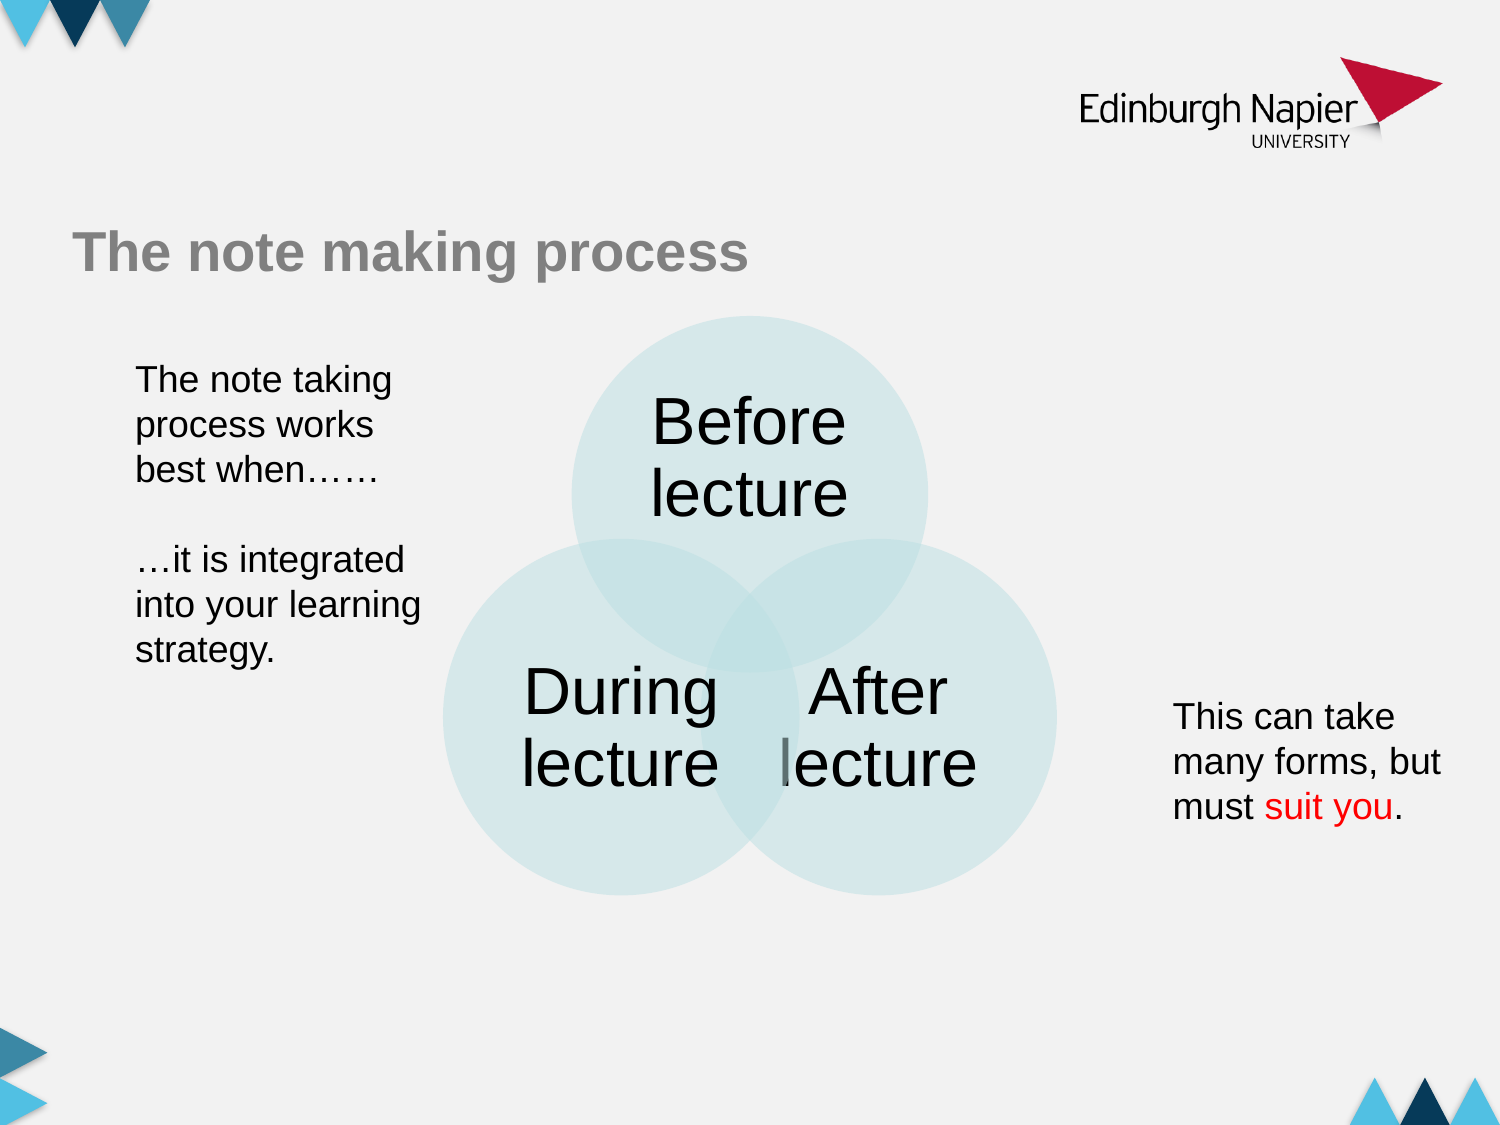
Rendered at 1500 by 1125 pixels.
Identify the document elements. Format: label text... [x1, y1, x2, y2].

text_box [222, 308, 1278, 904]
text_box The note taking process works best when…… …it is integrated into your learning strategy. [120, 347, 217, 678]
text_box This can take many forms, but must suit you. [1282, 684, 1479, 835]
picture [1081, 57, 1443, 148]
title The note making process [57, 191, 1443, 306]
